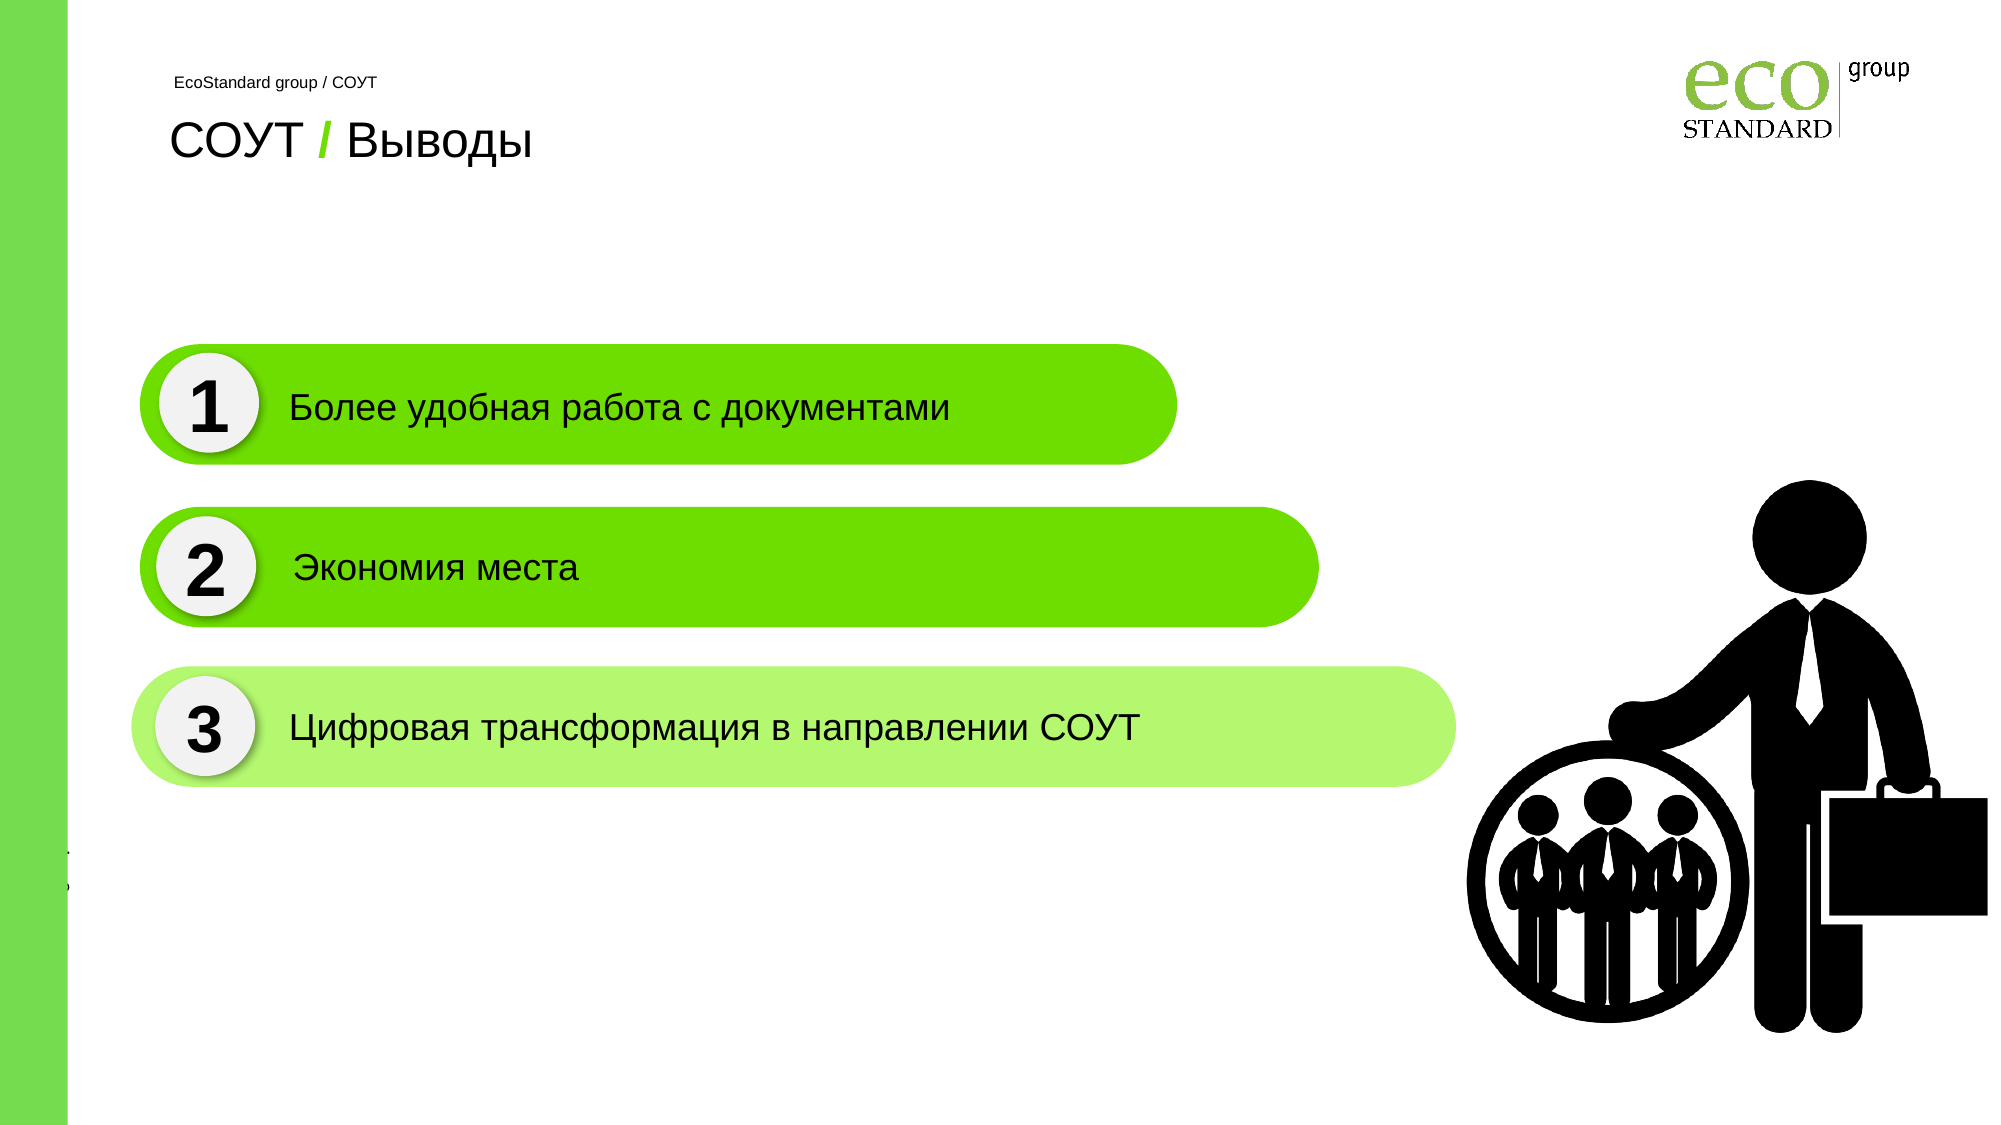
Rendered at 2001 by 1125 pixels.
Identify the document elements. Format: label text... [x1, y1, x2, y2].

text_box EcoStandard group / СОУТ [159, 64, 430, 100]
picture [1466, 480, 1988, 1033]
text_box Более удобная работа с документами [274, 375, 1103, 436]
text_box www.ecostandardgroup.ru [68, 805, 77, 1050]
text_box 1 [158, 351, 261, 454]
text_box Цифровая трансформация в направлении СОУТ [274, 695, 1275, 756]
text_box [138, 343, 1179, 466]
text_box Экономия места [277, 535, 1246, 596]
text_box [0, 0, 68, 1125]
text_box [130, 665, 1458, 788]
picture [1683, 61, 1909, 138]
text_box 2 [155, 515, 258, 618]
text_box [138, 505, 1320, 629]
text_box СОУТ / Выводы [154, 100, 2000, 175]
text_box 3 [154, 675, 257, 778]
